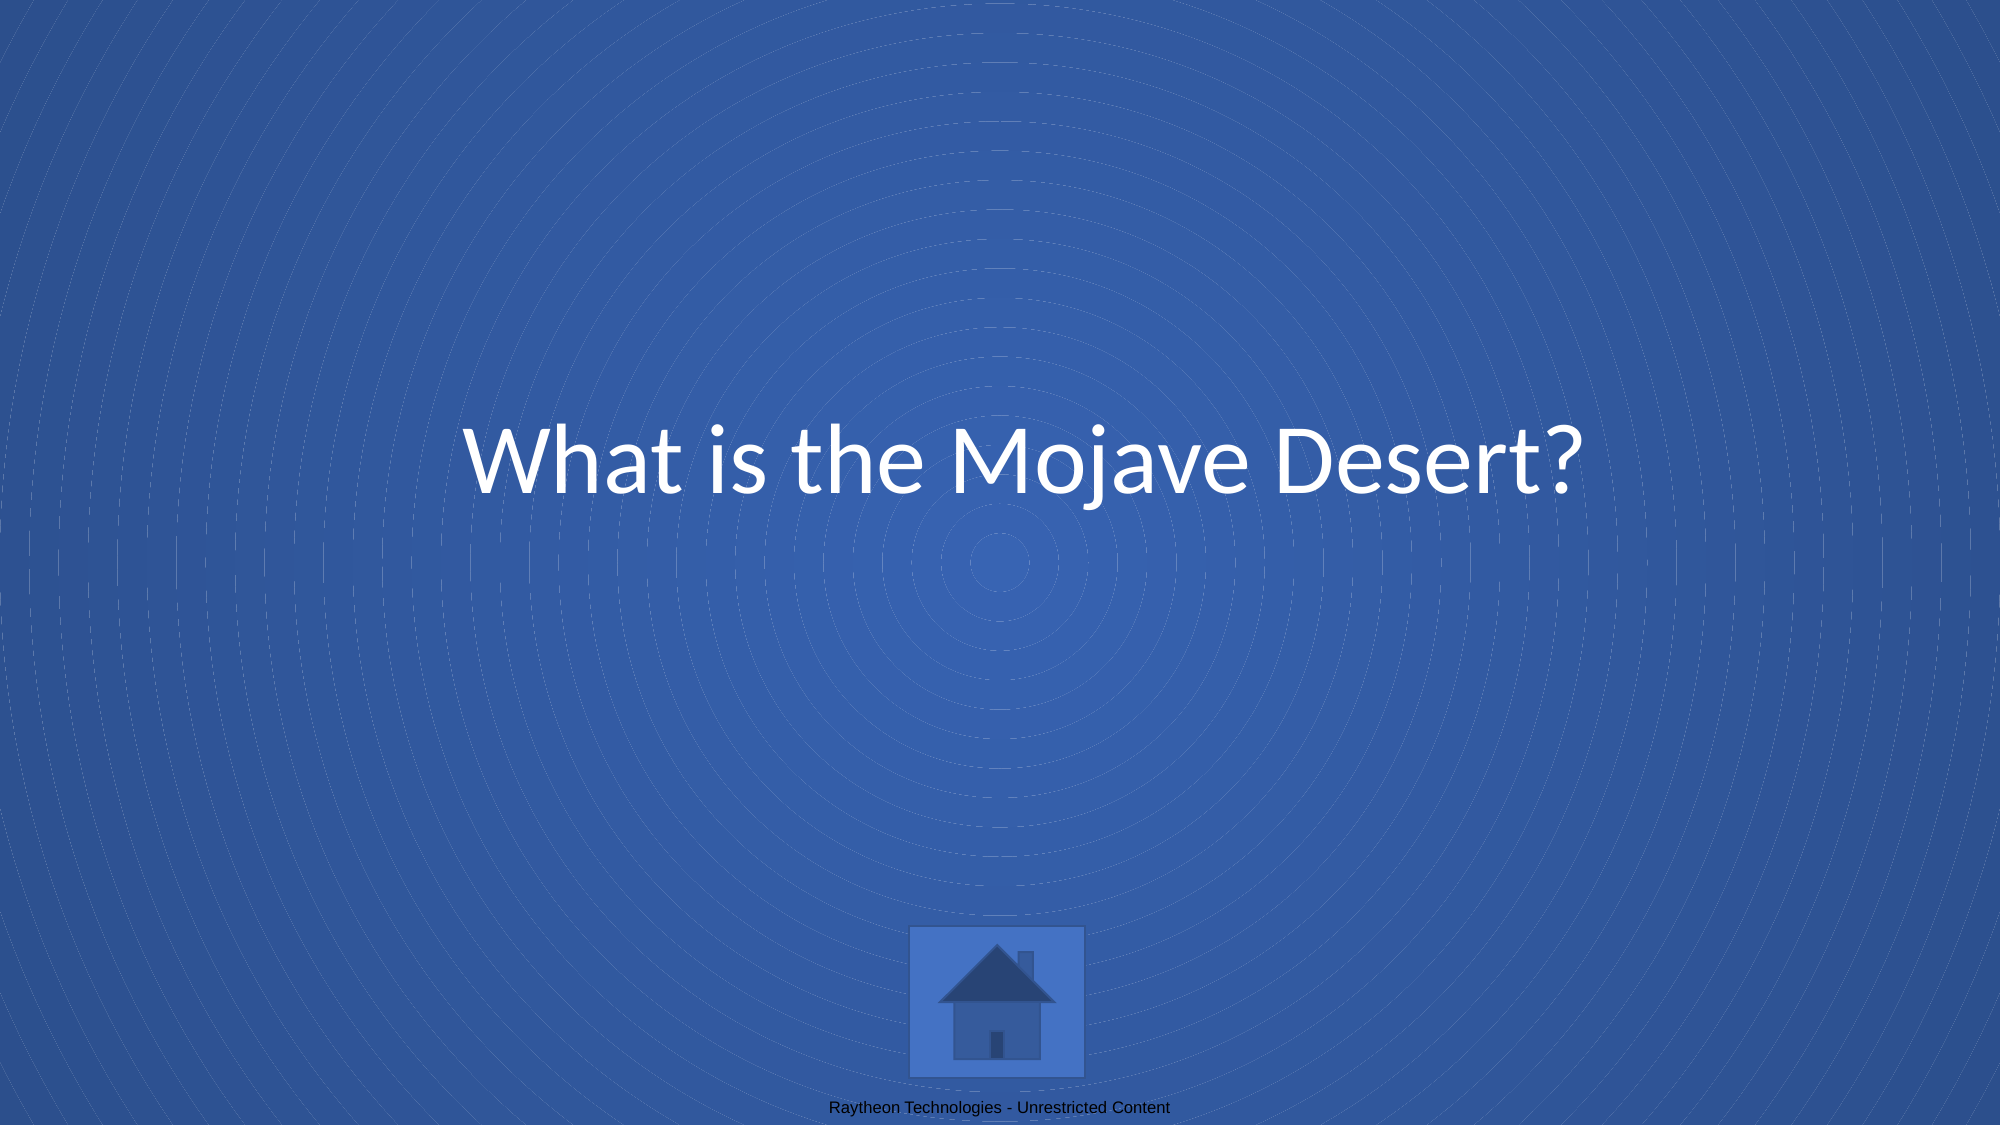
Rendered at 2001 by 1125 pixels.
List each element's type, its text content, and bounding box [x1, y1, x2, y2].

title What is the Mojave Desert? [311, 399, 1740, 618]
text_box [908, 925, 1086, 1079]
text_box Raytheon Technologies - Unrestricted Content [814, 1089, 1186, 1125]
